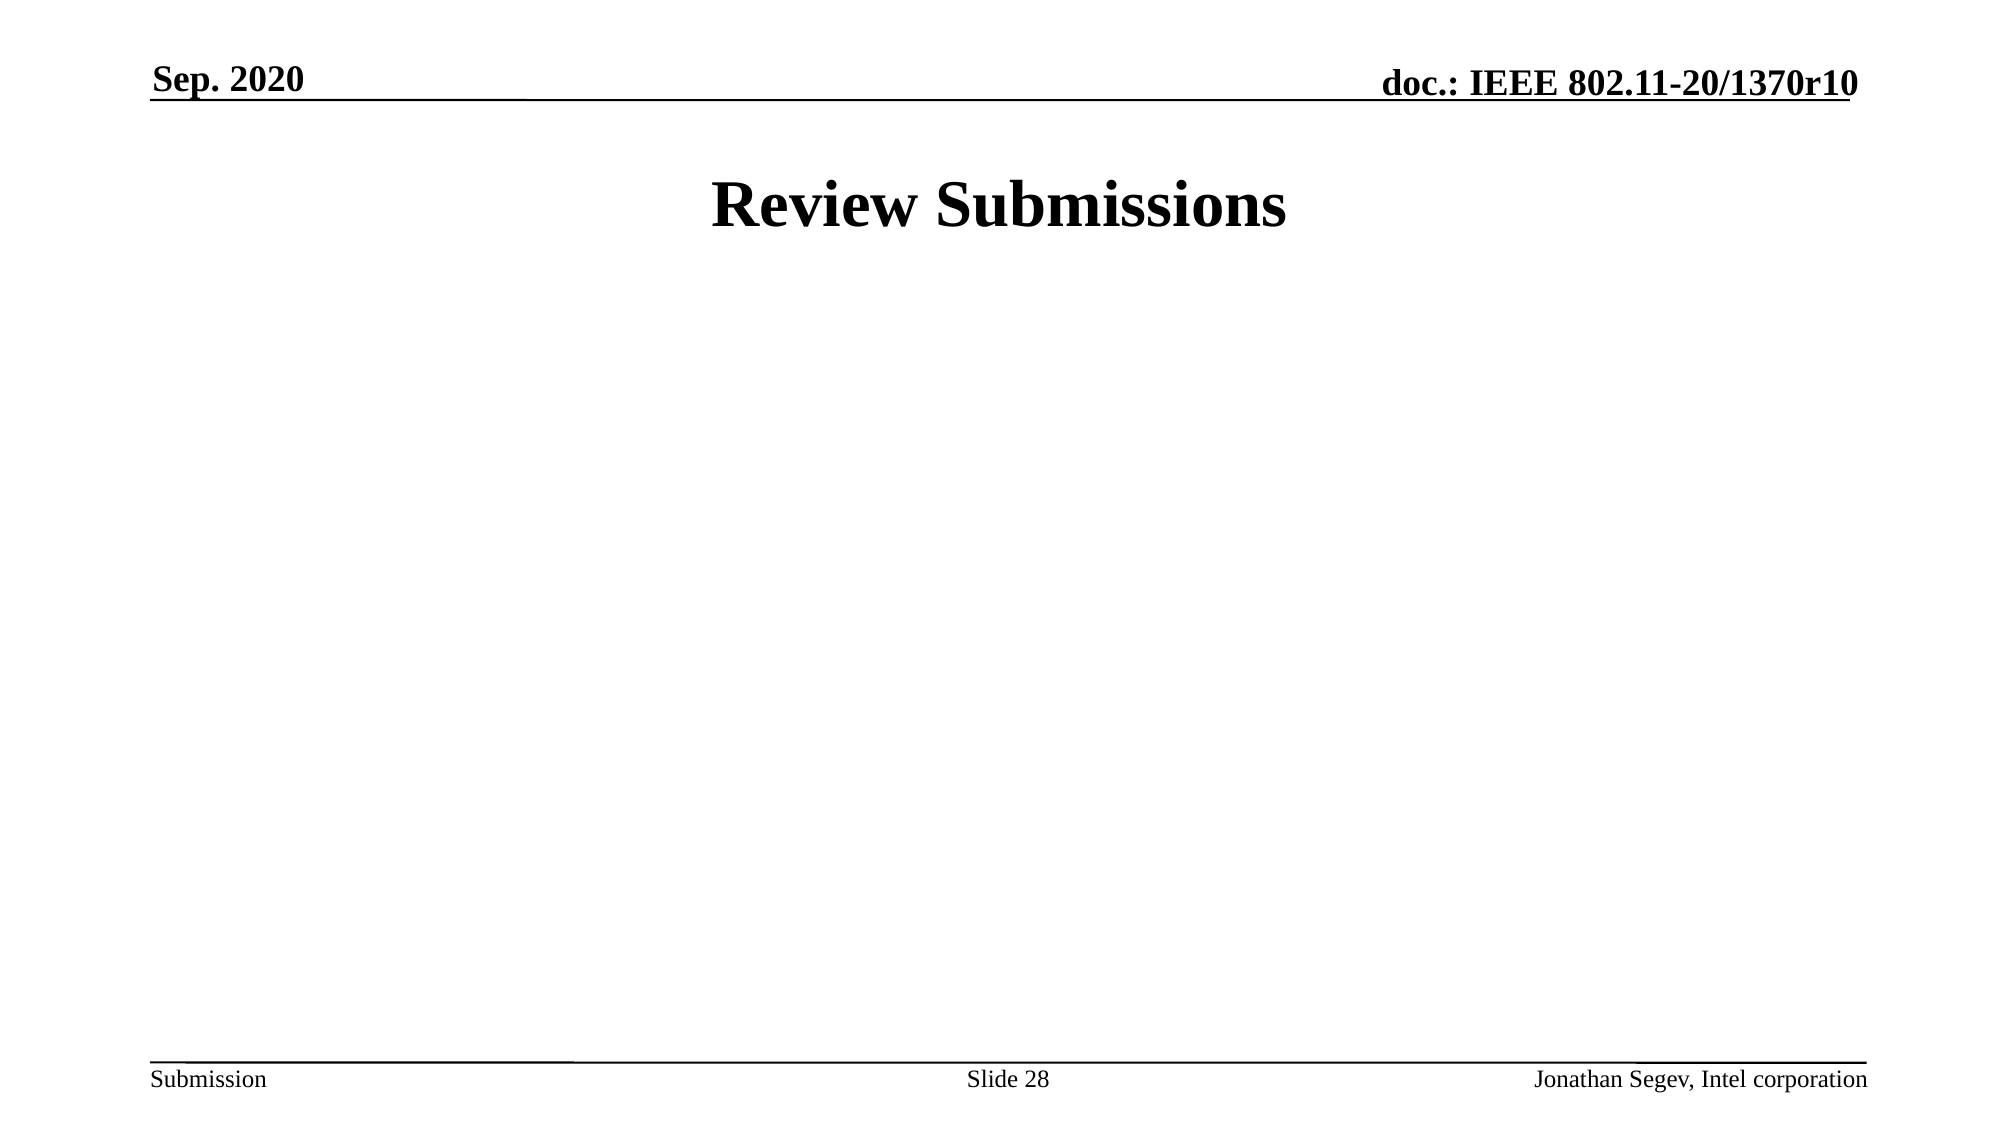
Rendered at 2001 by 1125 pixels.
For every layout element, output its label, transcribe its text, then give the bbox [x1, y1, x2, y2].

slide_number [152, 54, 563, 100]
footer Jonathan Segev, Intel corporation [1171, 1061, 1869, 1093]
title Review Submissions [149, 112, 1850, 288]
slide_number Slide 28 [950, 1061, 1067, 1123]
